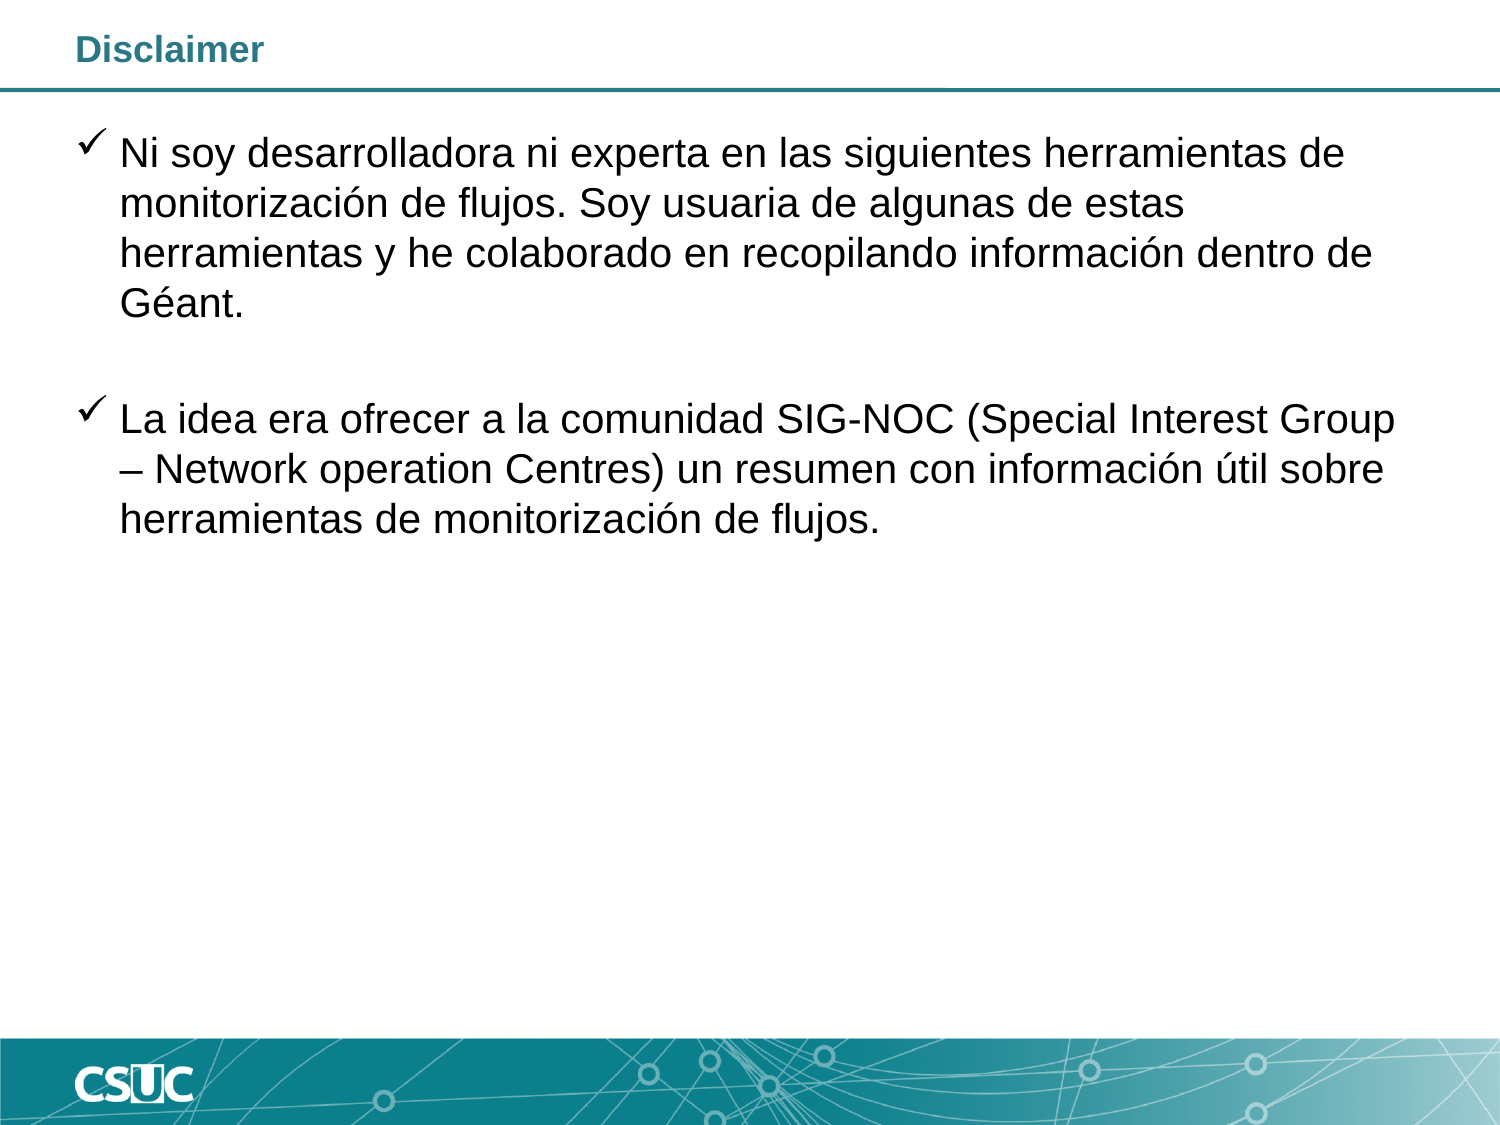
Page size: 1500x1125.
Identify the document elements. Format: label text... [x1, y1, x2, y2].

title Disclaimer [75, 14, 1425, 80]
picture [0, 1038, 1500, 1125]
list Ni soy desarrolladora ni experta en las siguientes herramientas de monitorización de flujos. Soy usuaria de algunas de estas herramientas y he colaborado en recopilando información dentro de Géant. La idea era ofrecer a la comunidad SIG-NOC (Special Interest Group – Network operation Centres) un resumen con información útil sobre herramientas de monitorización de flujos. [75, 125, 1425, 1036]
